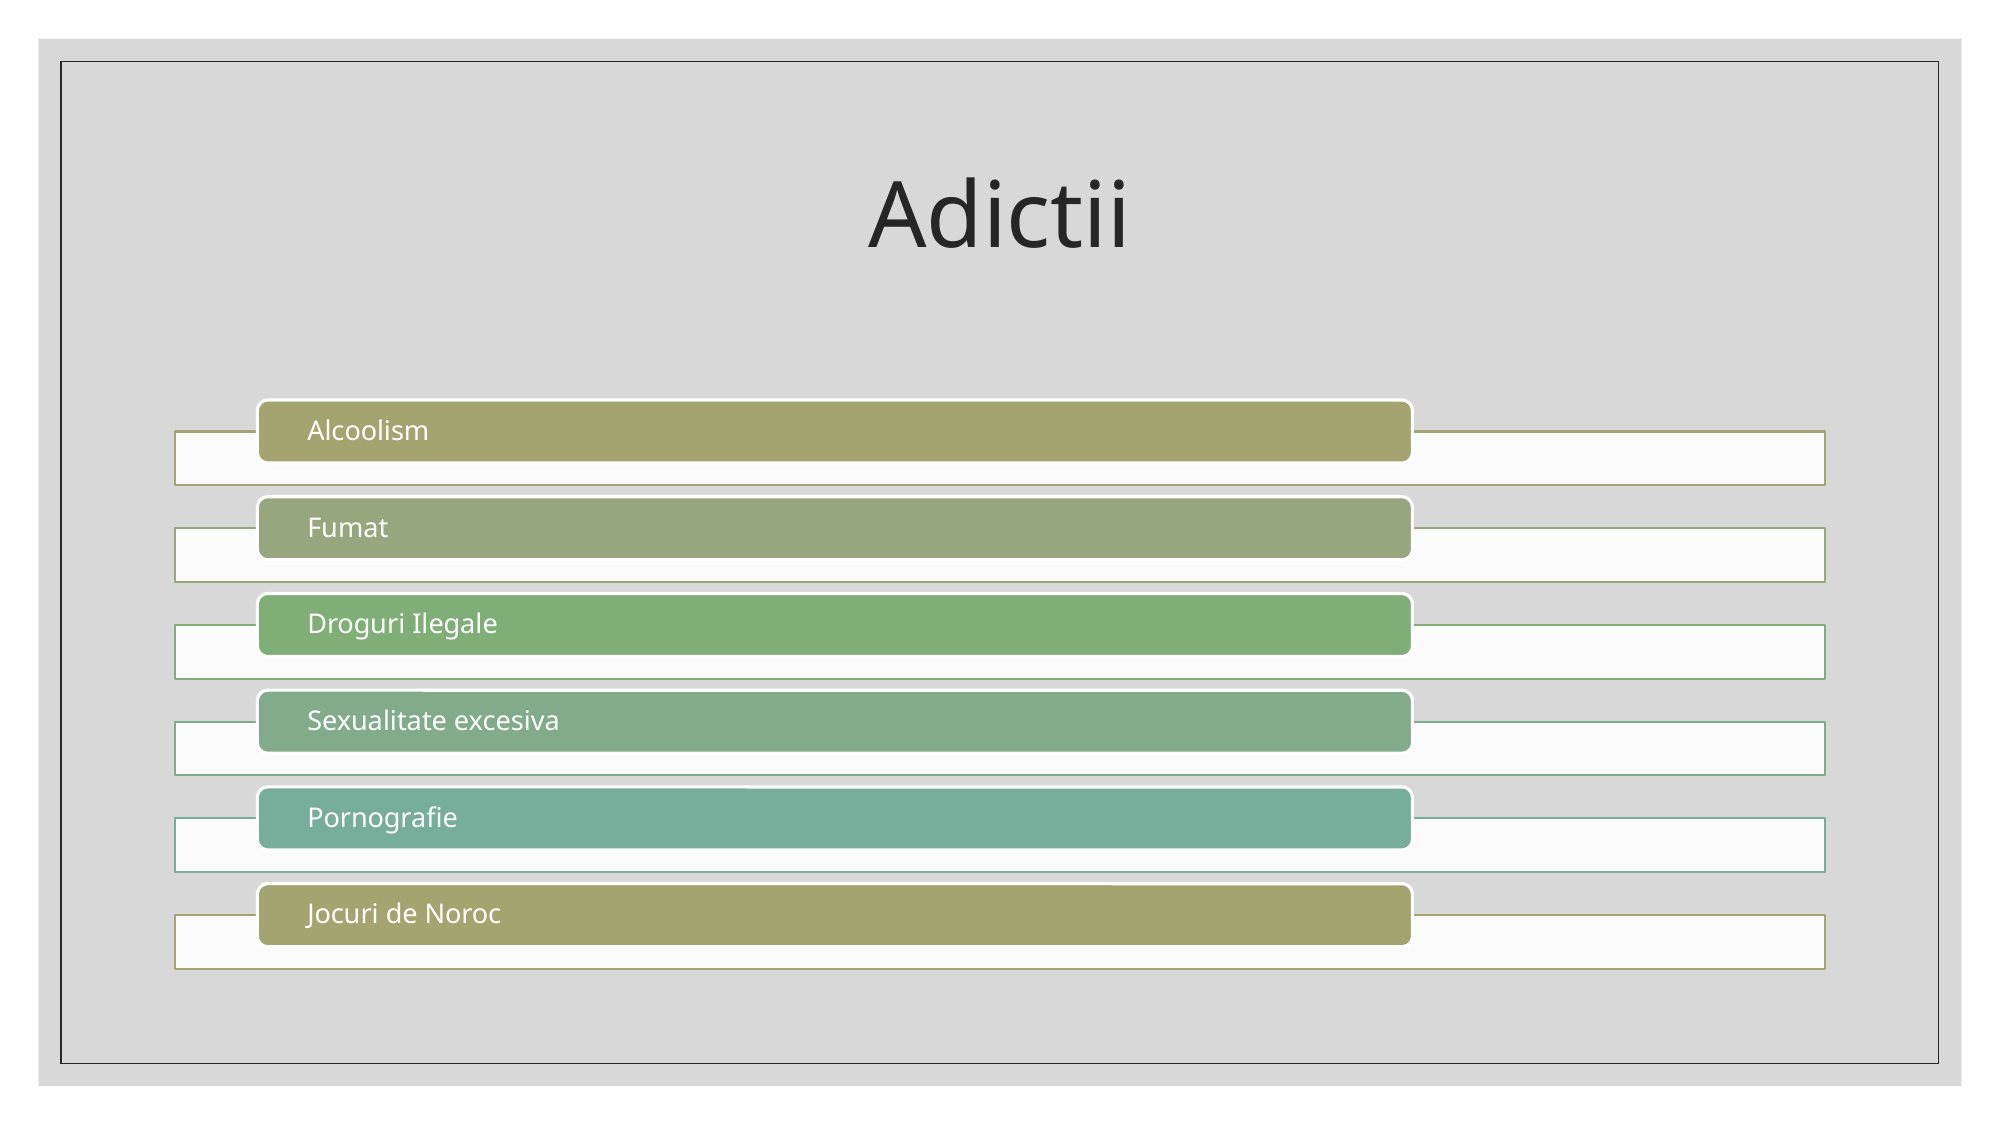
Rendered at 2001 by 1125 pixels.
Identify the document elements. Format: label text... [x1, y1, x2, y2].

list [174, 378, 1825, 991]
title Adictii [174, 105, 1825, 331]
